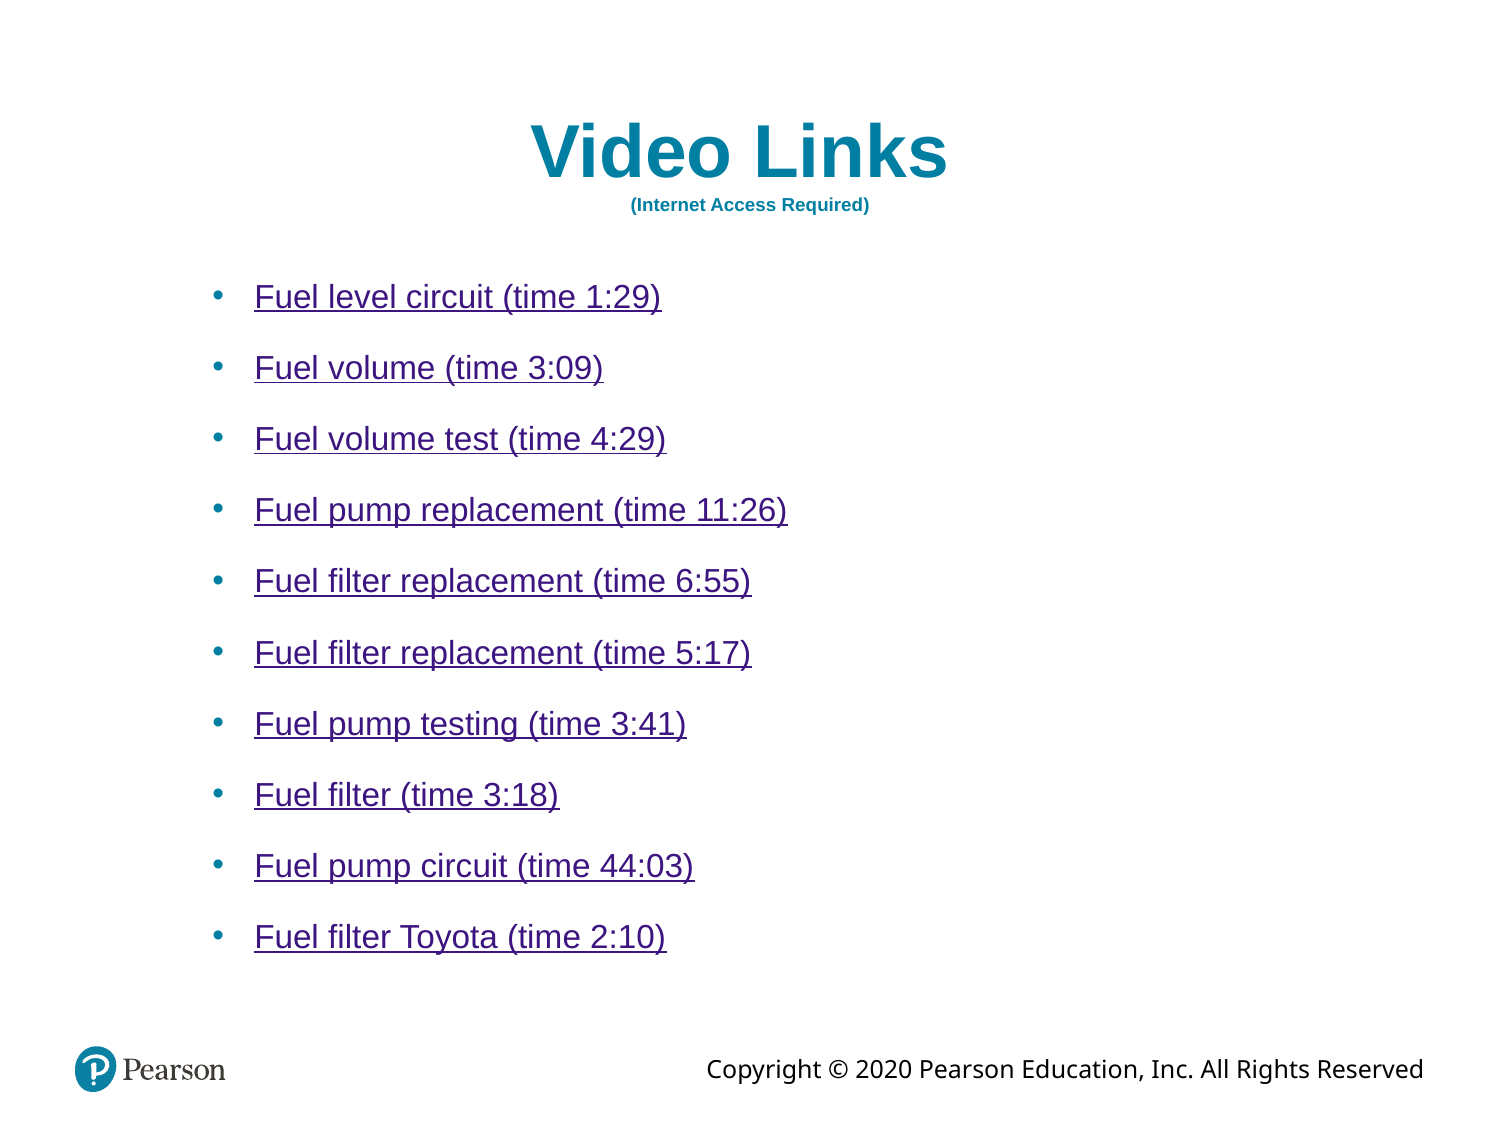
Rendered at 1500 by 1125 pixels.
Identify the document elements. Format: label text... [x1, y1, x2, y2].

list Fuel level circuit (time 1:29) Fuel volume (time 3:09) Fuel volume test (time 4:29) Fuel pump replacement (time 11:26) Fuel filter replacement (time 6:55) Fuel filter replacement (time 5:17) Fuel pump testing (time 3:41) Fuel filter (time 3:18) Fuel pump circuit (time 44:03) Fuel filter Toyota (time 2:10) [212, 275, 1225, 832]
title Video Links (Internet Access Required) [75, 35, 1425, 216]
